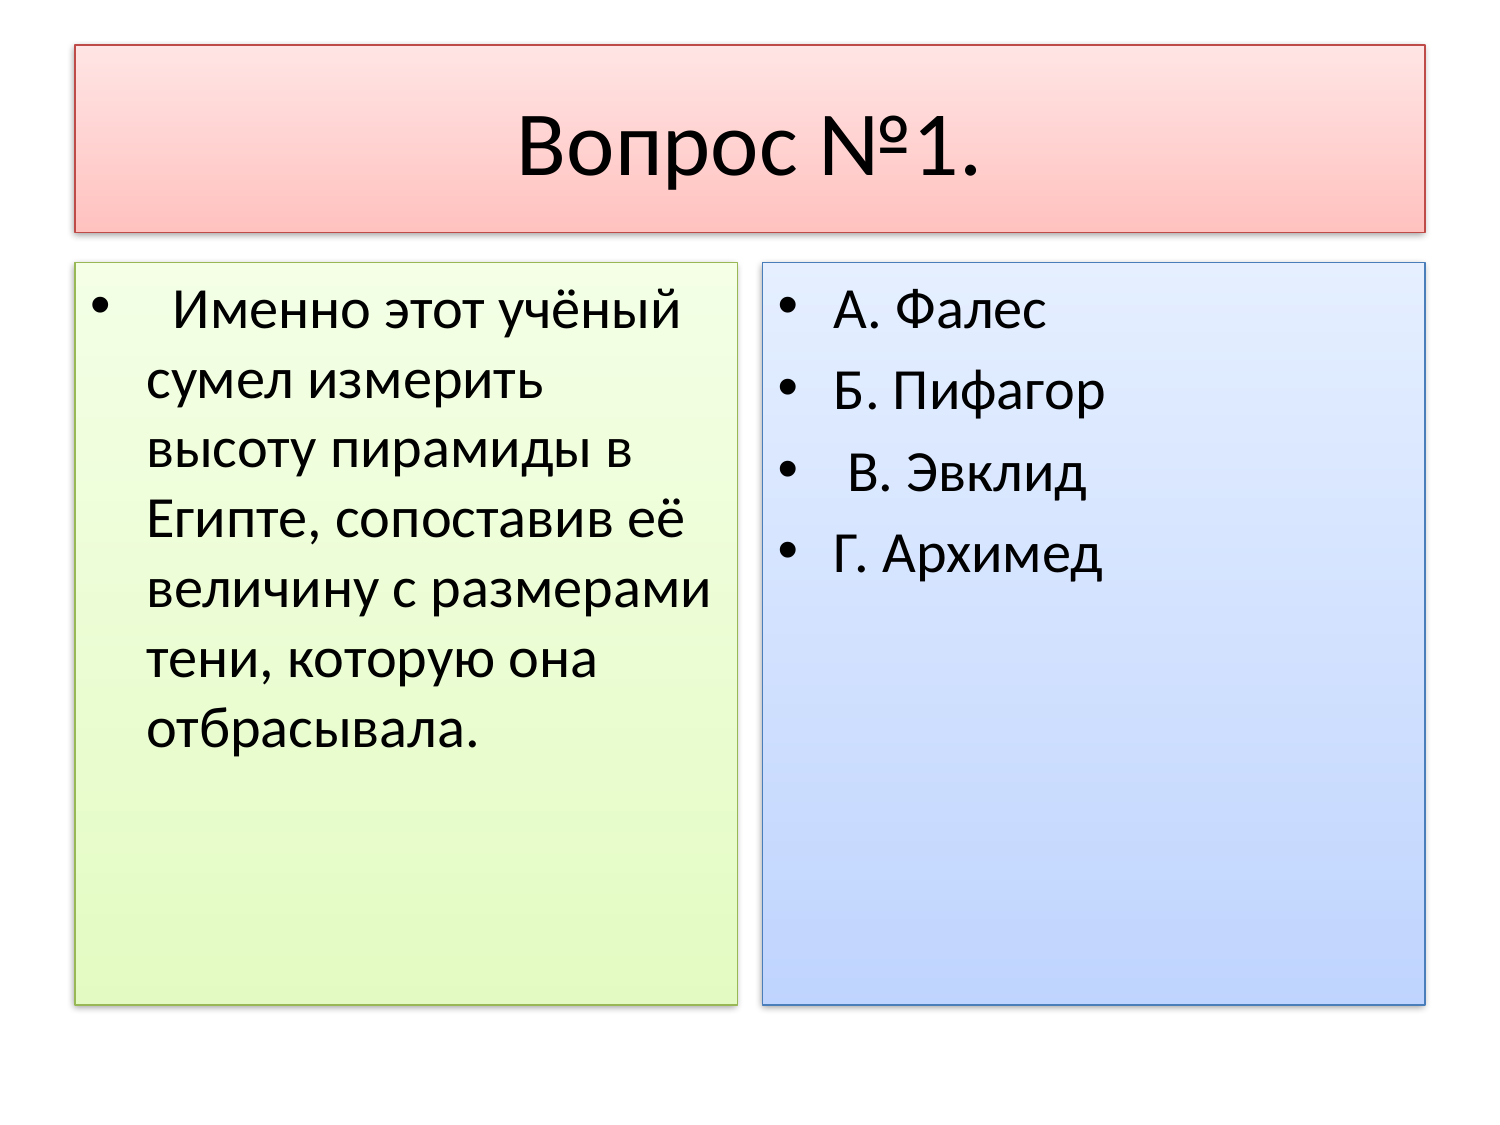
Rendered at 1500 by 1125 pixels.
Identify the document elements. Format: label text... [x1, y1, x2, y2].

list Именно этот учёный сумел измерить высоту пирамиды в Египте, сопоставив её величину с размерами тени, которую она отбрасывала. [74, 262, 738, 1006]
list А. Фалес Б. Пифагор В. Эвклид Г. Архимед [762, 262, 1426, 1006]
title Вопрос №1. [74, 44, 1426, 233]
